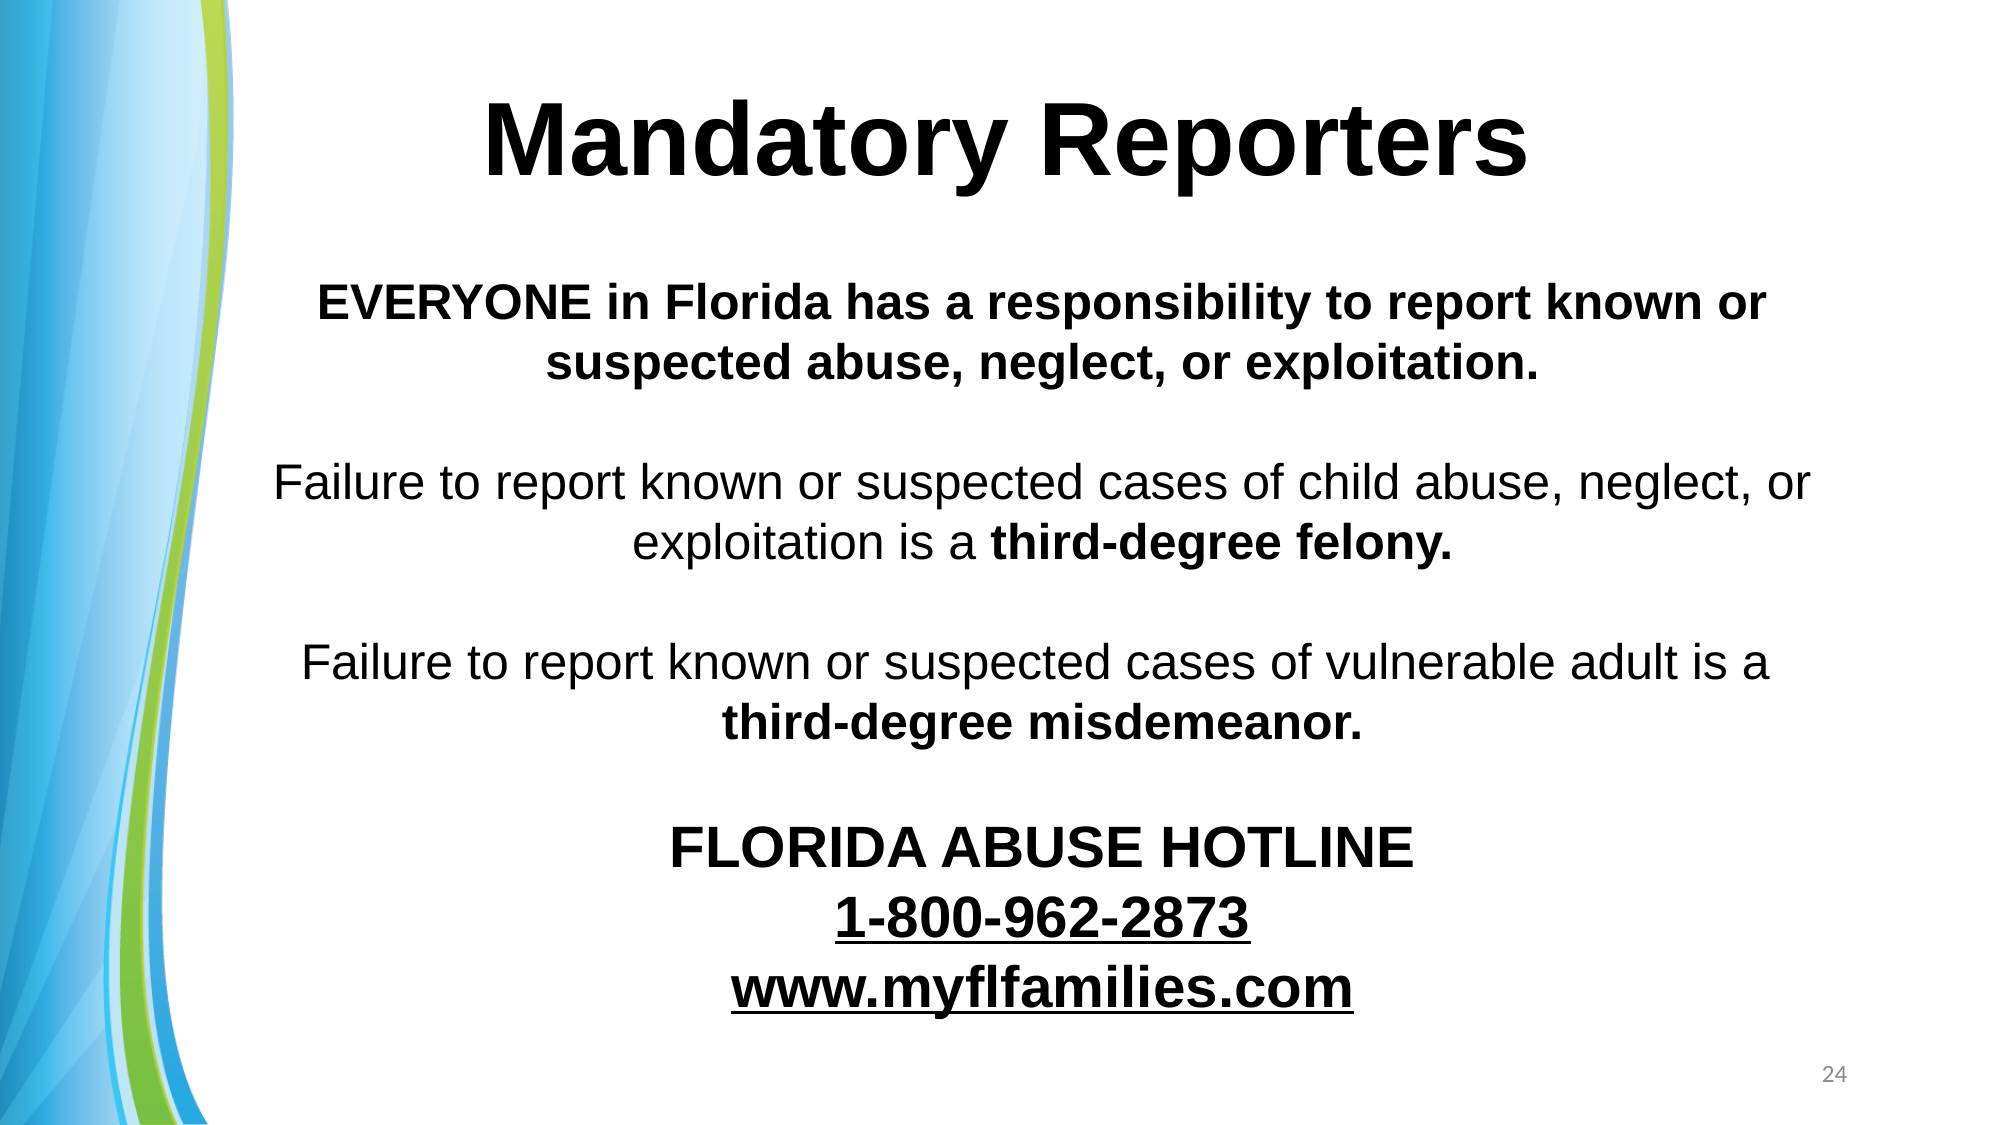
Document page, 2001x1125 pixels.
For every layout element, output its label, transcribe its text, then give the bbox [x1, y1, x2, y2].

text_box EVERYONE in Florida has a responsibility to report known or suspected abuse, neglect, or exploitation. Failure to report known or suspected cases of child abuse, neglect, or exploitation is a third-degree felony. Failure to report known or suspected cases of vulnerable adult is a third-degree misdemeanor. FLORIDA ABUSE HOTLINE 1-800-962-2873 www.myflfamilies.com [239, 261, 1881, 1027]
text_box Mandatory Reporters [383, 64, 1632, 204]
picture [0, 0, 239, 1125]
slide_number 24 [1412, 1042, 1863, 1103]
